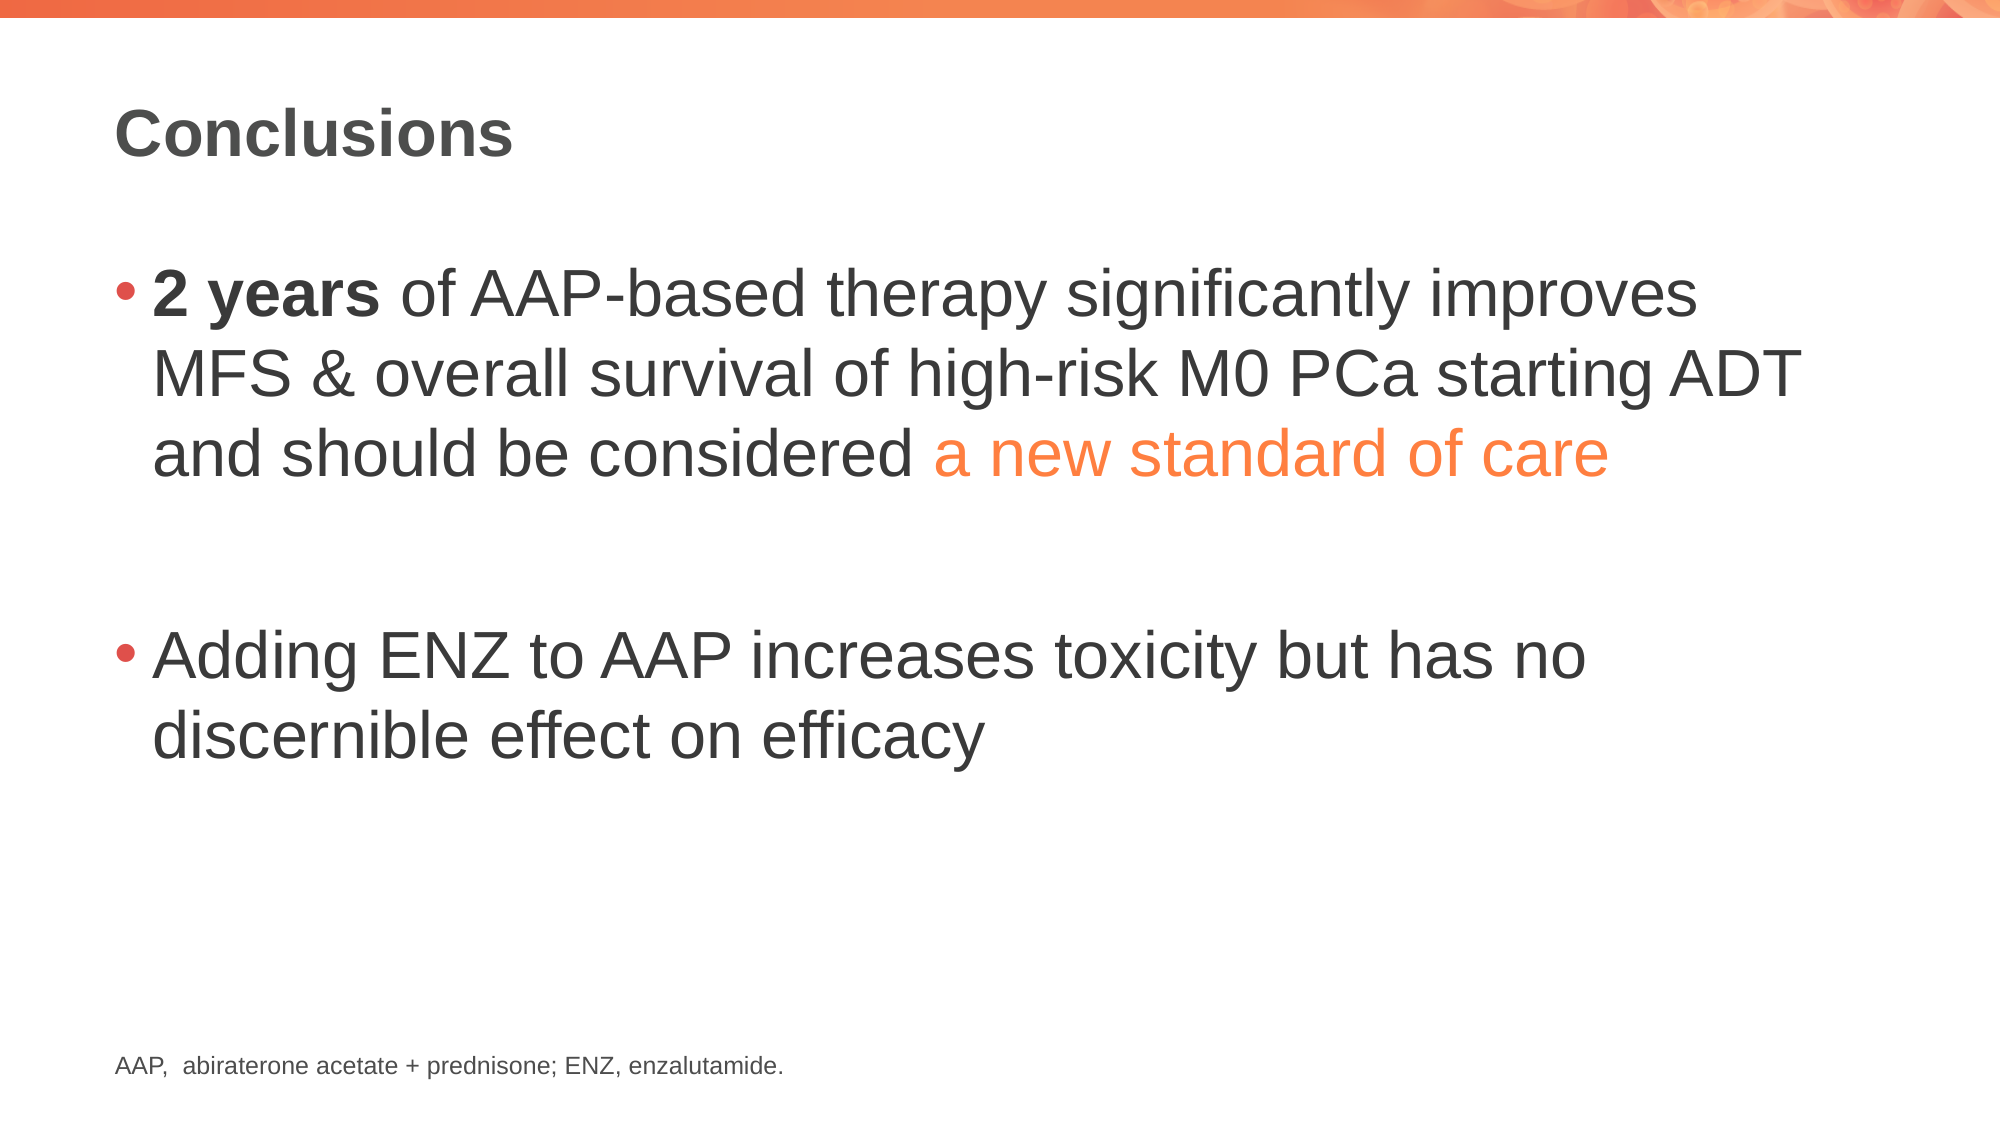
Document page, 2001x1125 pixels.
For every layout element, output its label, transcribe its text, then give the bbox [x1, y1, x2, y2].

text_box AAP, abiraterone acetate + prednisone; ENZ, enzalutamide. [99, 1042, 1863, 1116]
picture [0, 0, 2000, 18]
title Conclusions [99, 32, 1863, 228]
list 2 years of AAP-based therapy significantly improves MFS & overall survival of high-risk M0 PCa starting ADT and should be considered a new standard of care Adding ENZ to AAP increases toxicity but has no discernible effect on efficacy [99, 242, 1863, 1018]
